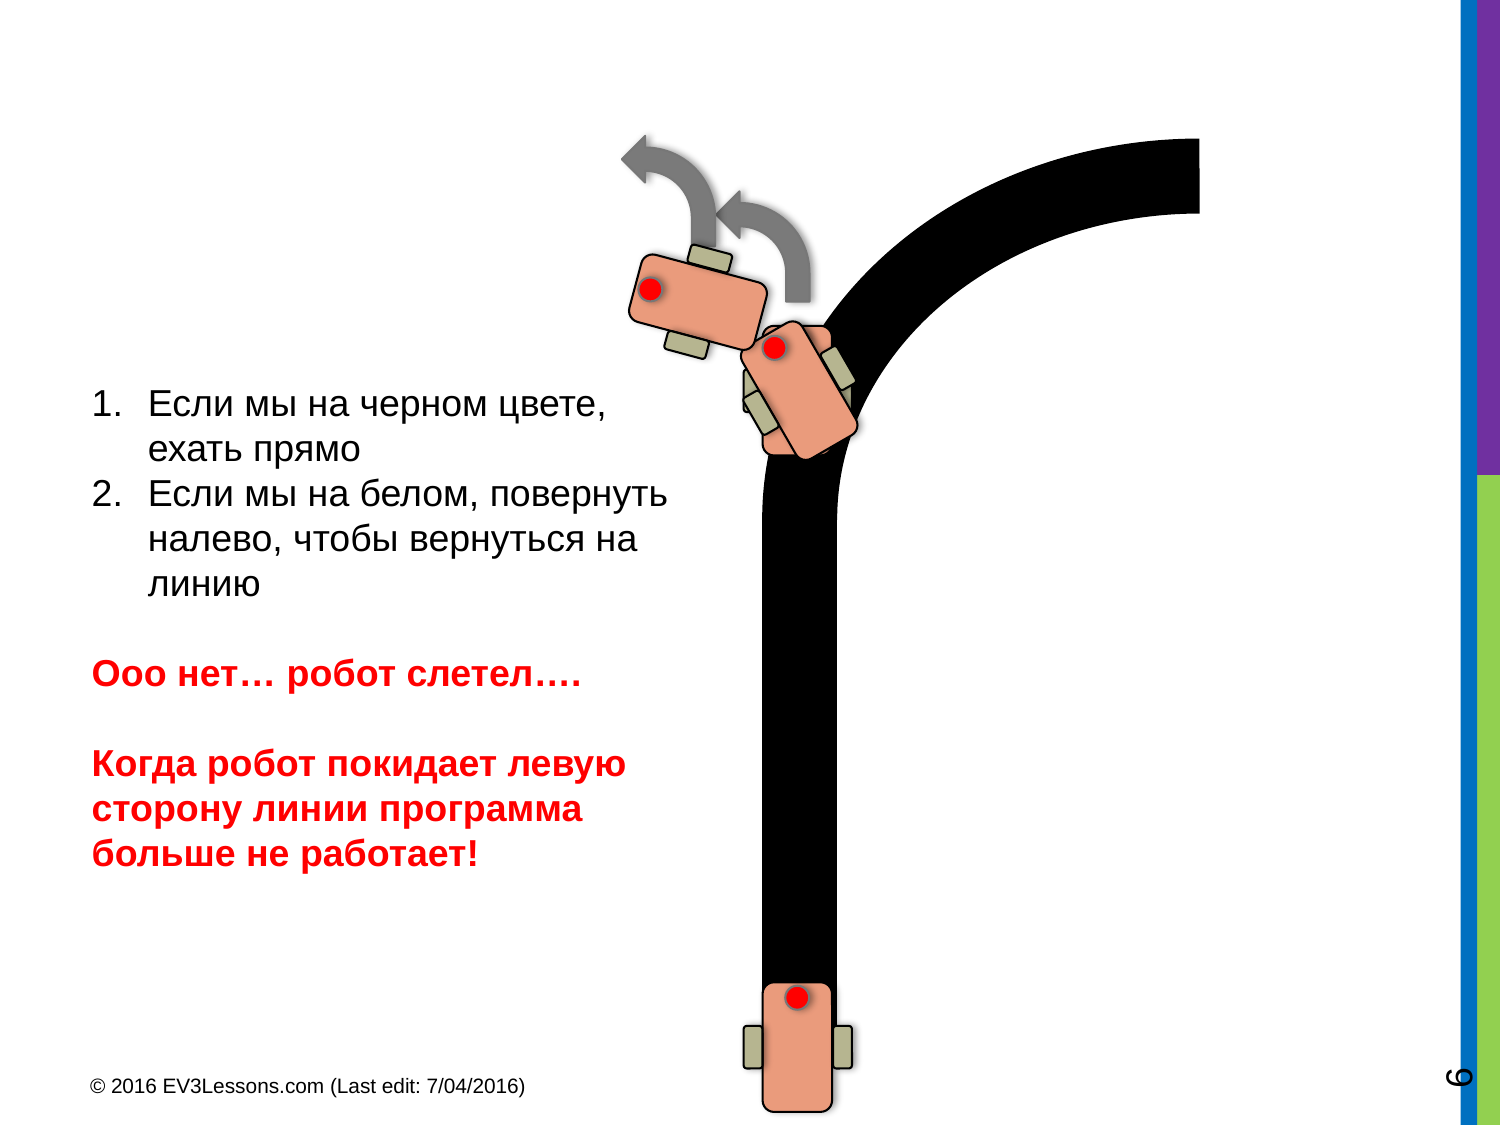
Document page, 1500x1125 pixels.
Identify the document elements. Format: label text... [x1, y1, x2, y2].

slide_number 6 [1427, 887, 1488, 1104]
text_box Если мы на черном цвете, ехать прямо Если мы на белом, повернуть налево, чтобы вернуться на линию Ооо нет… робот слетел…. Когда робот покидает левую сторону линии программа больше не работает! [76, 371, 710, 882]
text_box [797, 173, 1200, 520]
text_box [743, 981, 853, 1113]
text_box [744, 324, 855, 456]
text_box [643, 236, 753, 367]
text_box [724, 190, 811, 303]
footer © 2016 EV3Lessons.com (Last edit: 7/04/2016) [75, 1065, 638, 1112]
text_box [621, 134, 717, 231]
